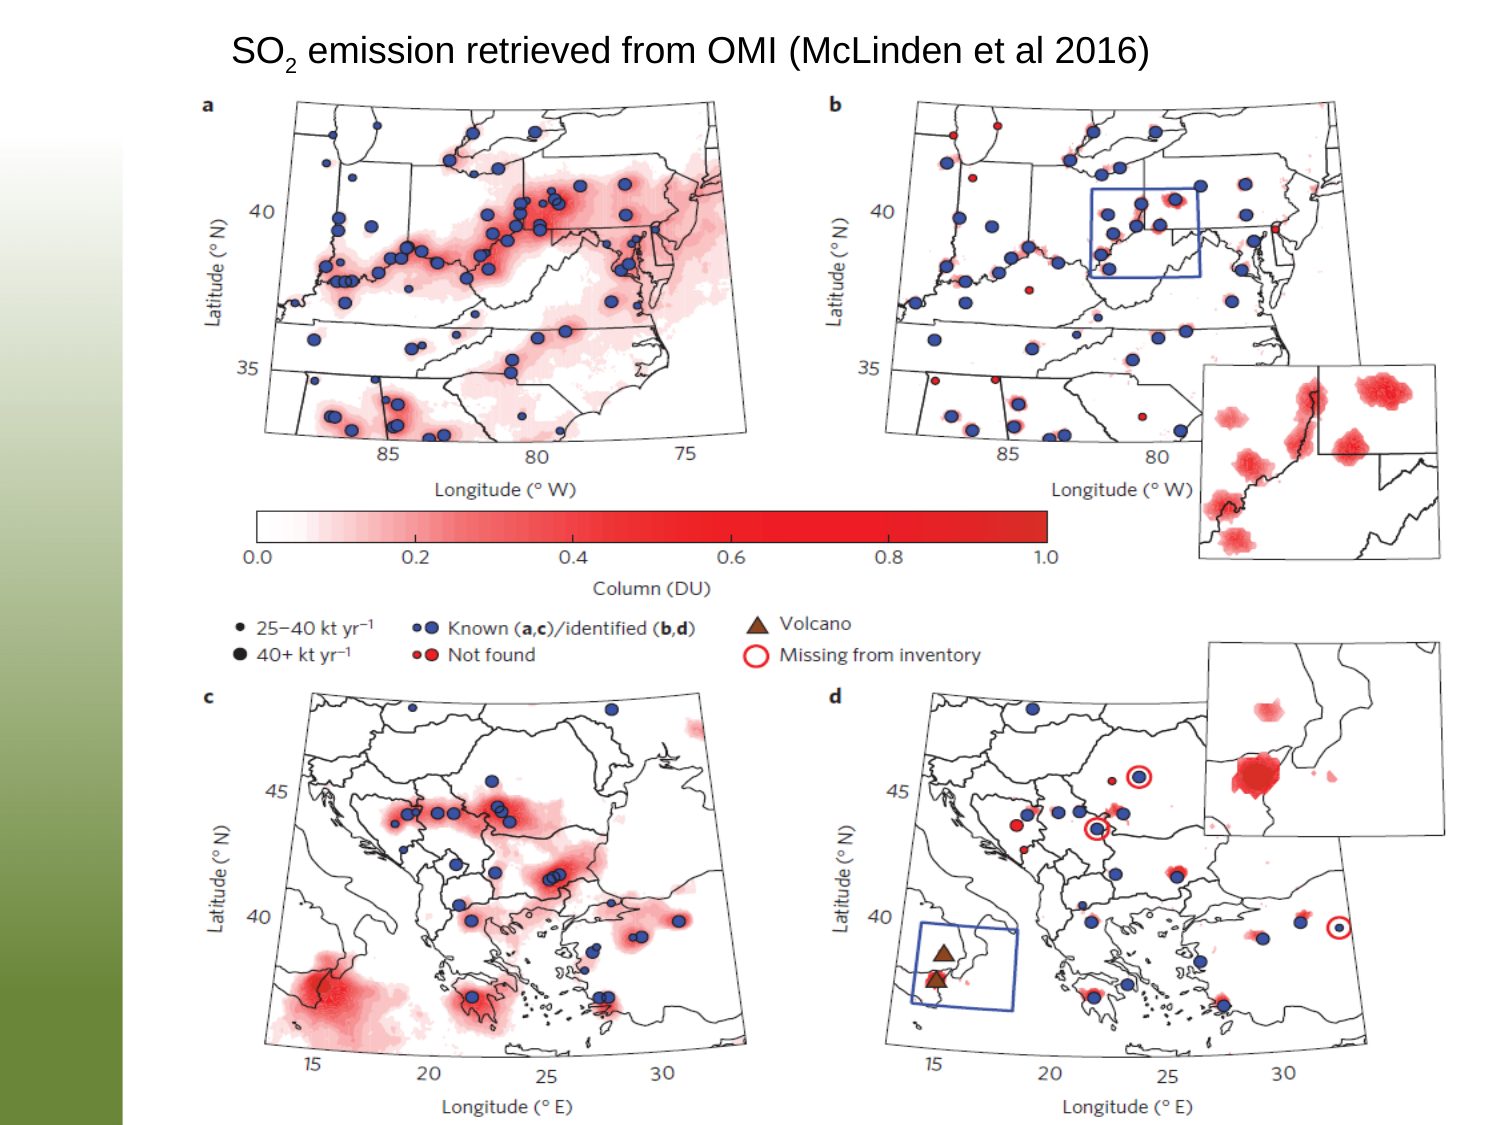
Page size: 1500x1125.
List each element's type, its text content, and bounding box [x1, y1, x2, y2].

picture [0, 0, 1500, 1125]
text_box SO2 emission retrieved from OMI (McLinden et al 2016) [216, 19, 1166, 76]
